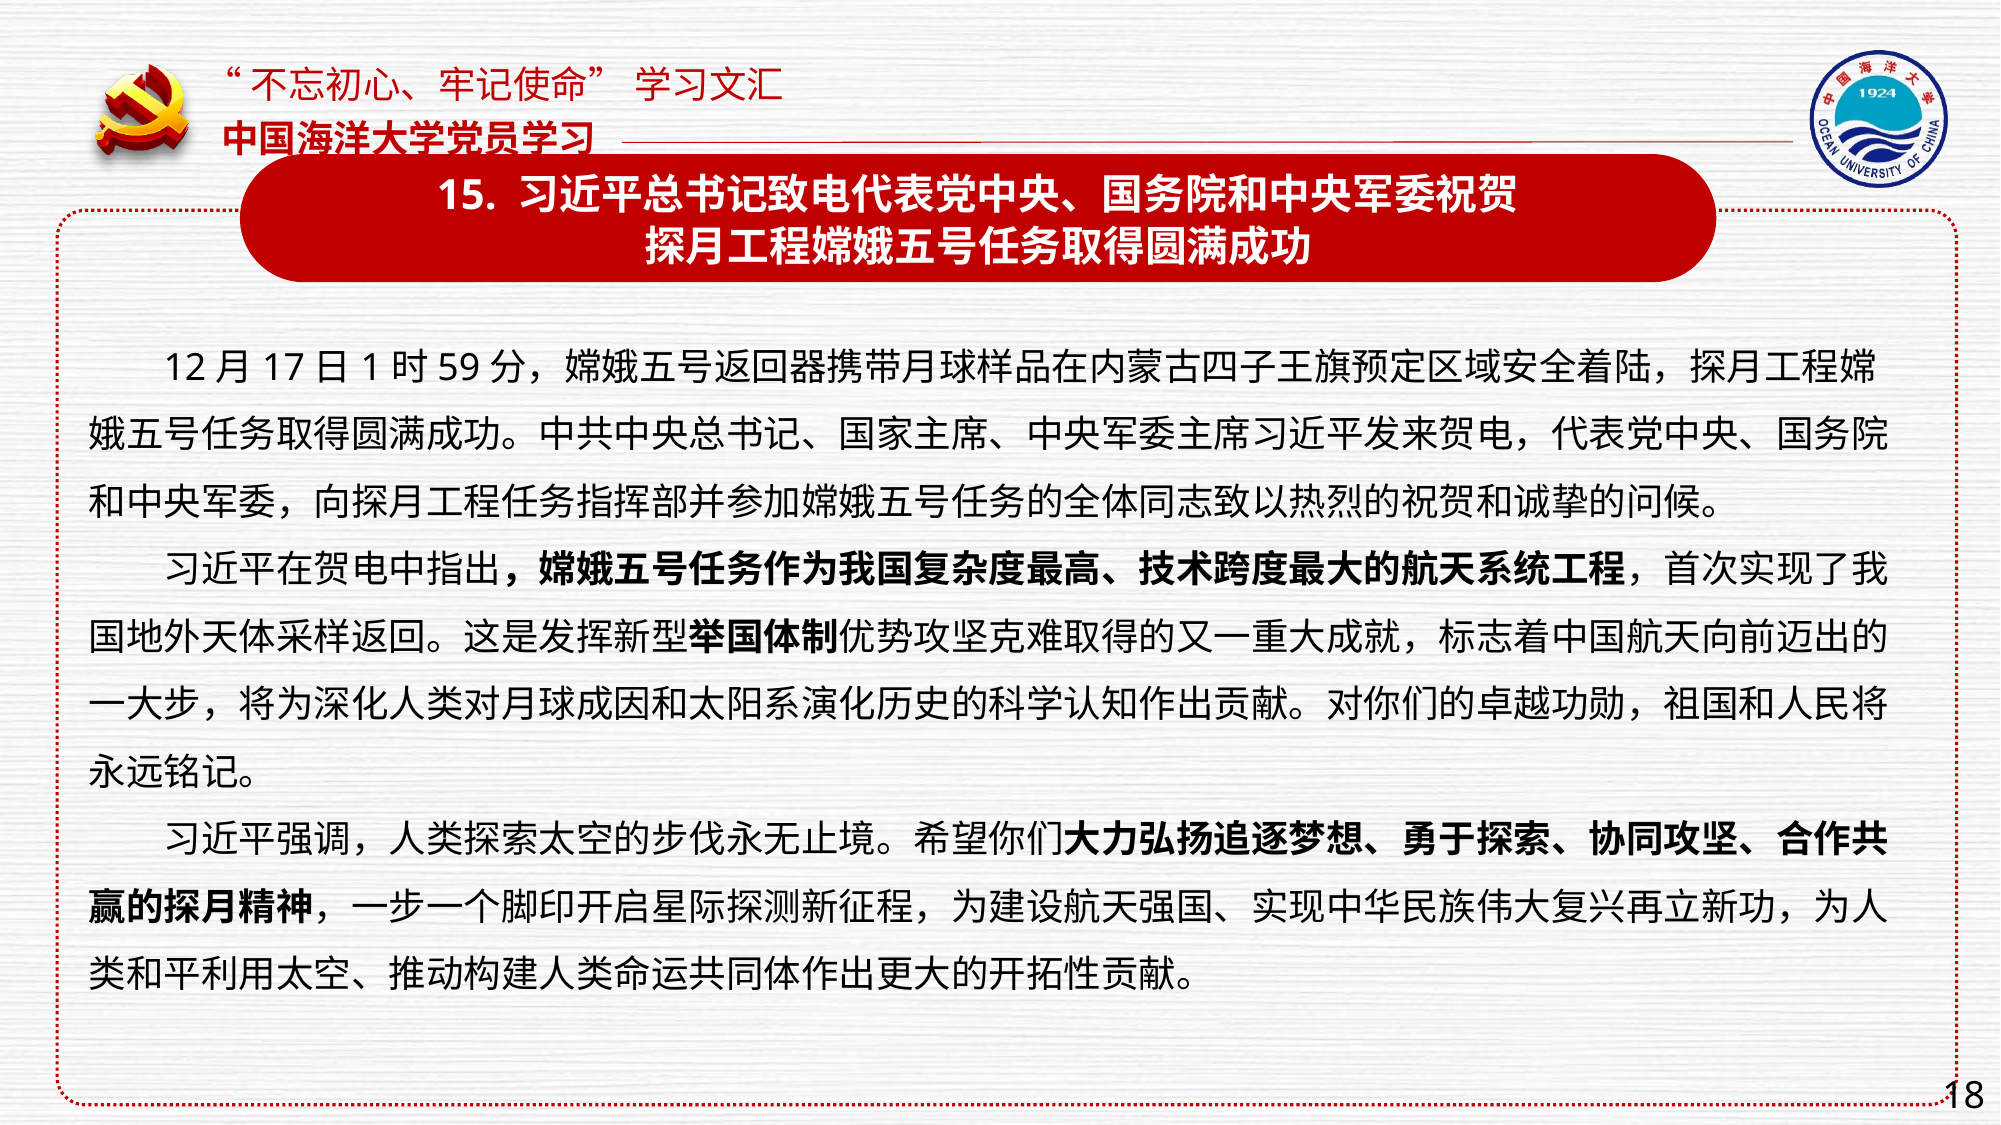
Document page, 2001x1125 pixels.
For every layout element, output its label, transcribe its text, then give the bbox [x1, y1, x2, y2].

picture [0, 0, 2001, 1125]
text_box [56, 209, 1958, 1106]
text_box 15. 习近平总书记致电代表党中央、国务院和中央军委祝贺 探月工程嫦娥五号任务取得圆满成功 [239, 154, 1717, 283]
text_box 12月17日1时59分，嫦娥五号返回器携带月球样品在内蒙古四子王旗预定区域安全着陆，探月工程嫦娥五号任务取得圆满成功。中共中央总书记、国家主席、中央军委主席习近平发来贺电，代表党中央、国务院和中央军委，向探月工程任务指挥部并参加嫦娥五号任务的全体同志致以热烈的祝贺和诚挚的问候。 习近平在贺电中指出，嫦娥五号任务作为我国复杂度最高、技术跨度最大的航天系统工程，首次实现了我国地外天体采样返回。这是发挥新型举国体制优势攻坚克难取得的又一重大成就，标志着中国航天向前迈出的一大步，将为深化人类对月球成因和太阳系演化历史的科学认知作出贡献。对你们的卓越功勋，祖国和人民将永远铭记。 习近平强调，人类探索太空的步伐永无止境。希望你们大力弘扬追逐梦想、勇于探索、协同攻坚、合作共赢的探月精神，一步一个脚印开启星际探测新征程，为建设航天强国、实现中华民族伟大复兴再立新功，为人类和平利用太空、推动构建人类命运共同体作出更大的开拓性贡献。 [73, 313, 1927, 1003]
slide_number 18 [1550, 1063, 2000, 1124]
